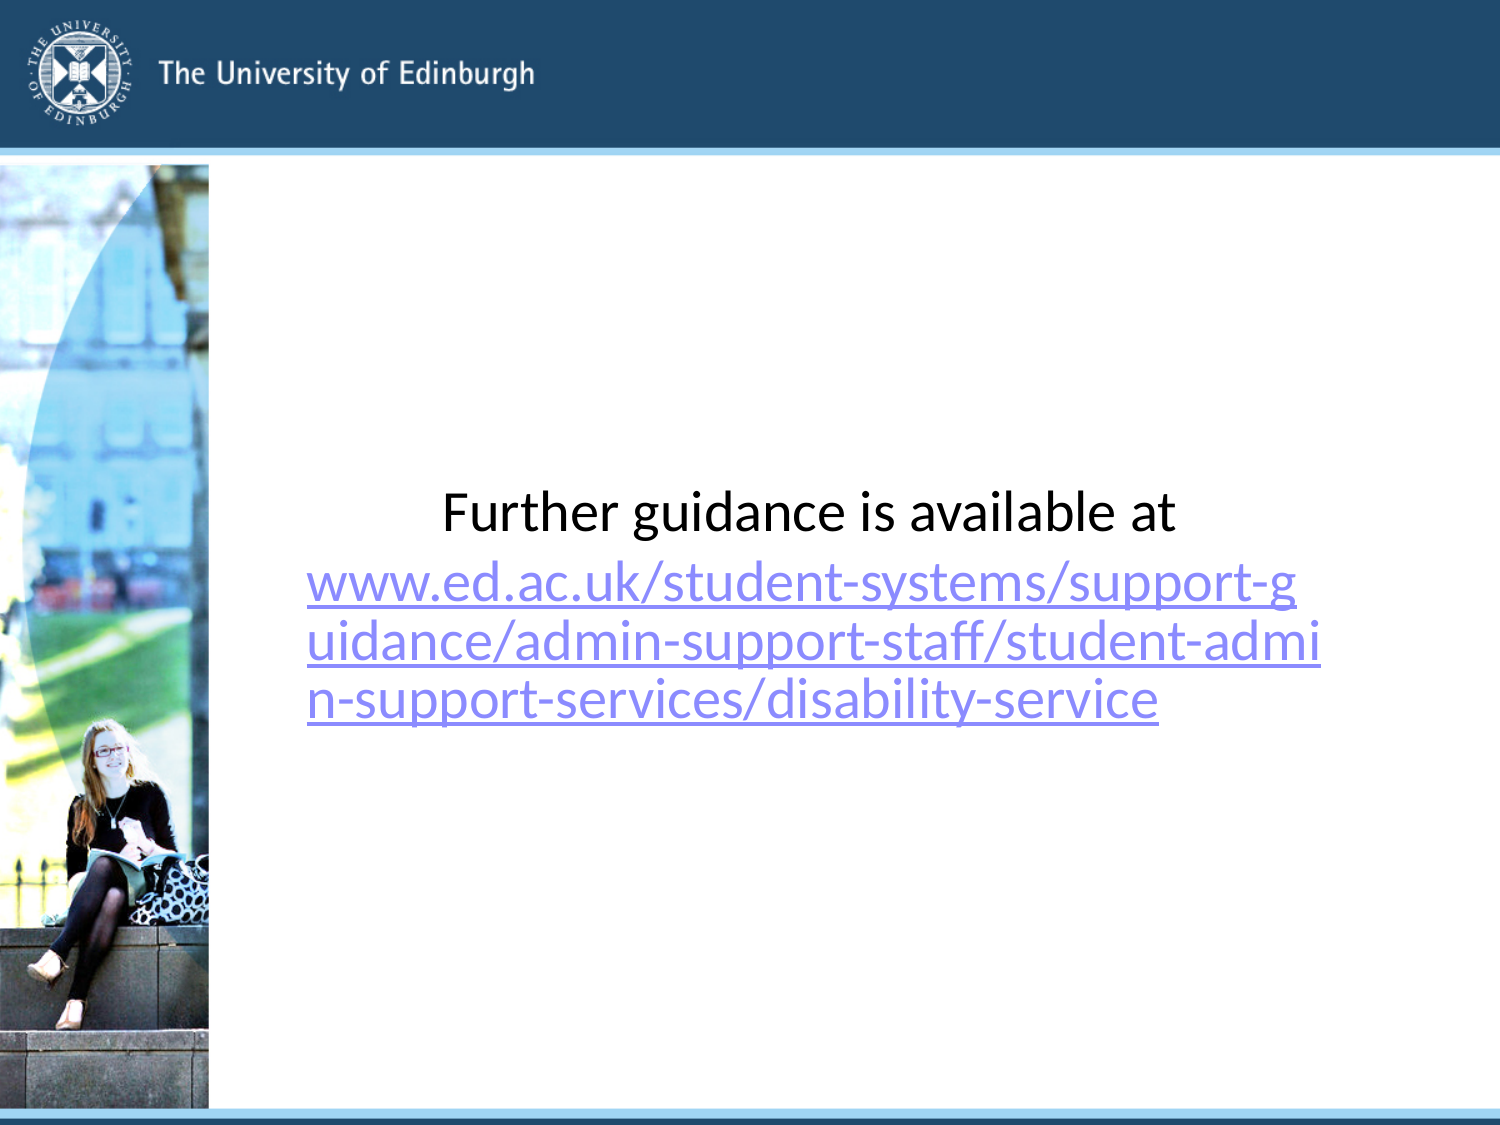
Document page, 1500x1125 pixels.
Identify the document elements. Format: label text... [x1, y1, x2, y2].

subtitle Further guidance is available at www.ed.ac.uk/student-systems/support-guidance/admin-support-staff/student-admin-support-services/disability-service [291, 465, 1342, 754]
picture [0, 0, 1500, 1125]
